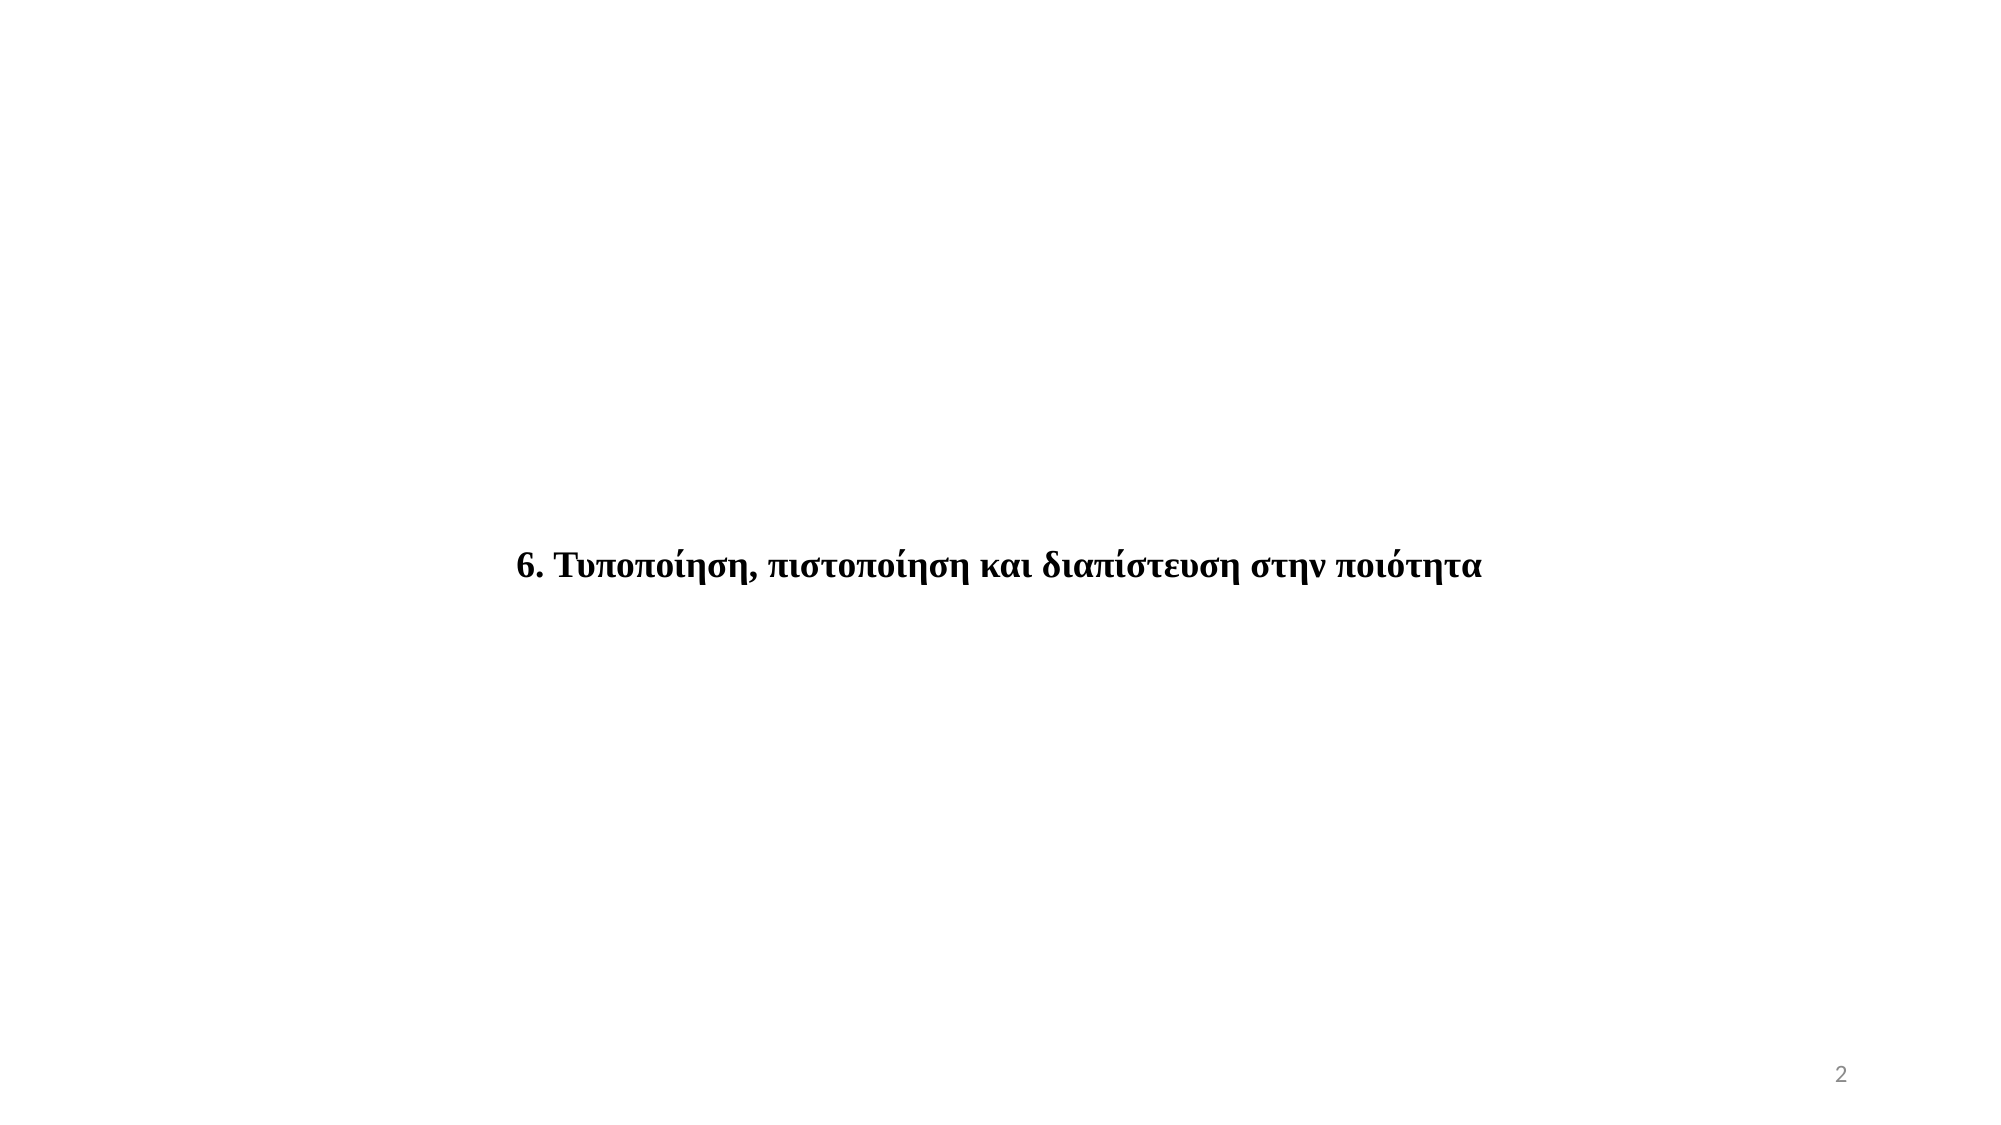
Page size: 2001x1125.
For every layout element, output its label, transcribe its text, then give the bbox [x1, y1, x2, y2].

text_box 6. Τυποποίηση, πιστοποίηση και διαπίστευση στην ποιότητα [499, 532, 1500, 593]
slide_number 2 [1412, 1042, 1863, 1103]
